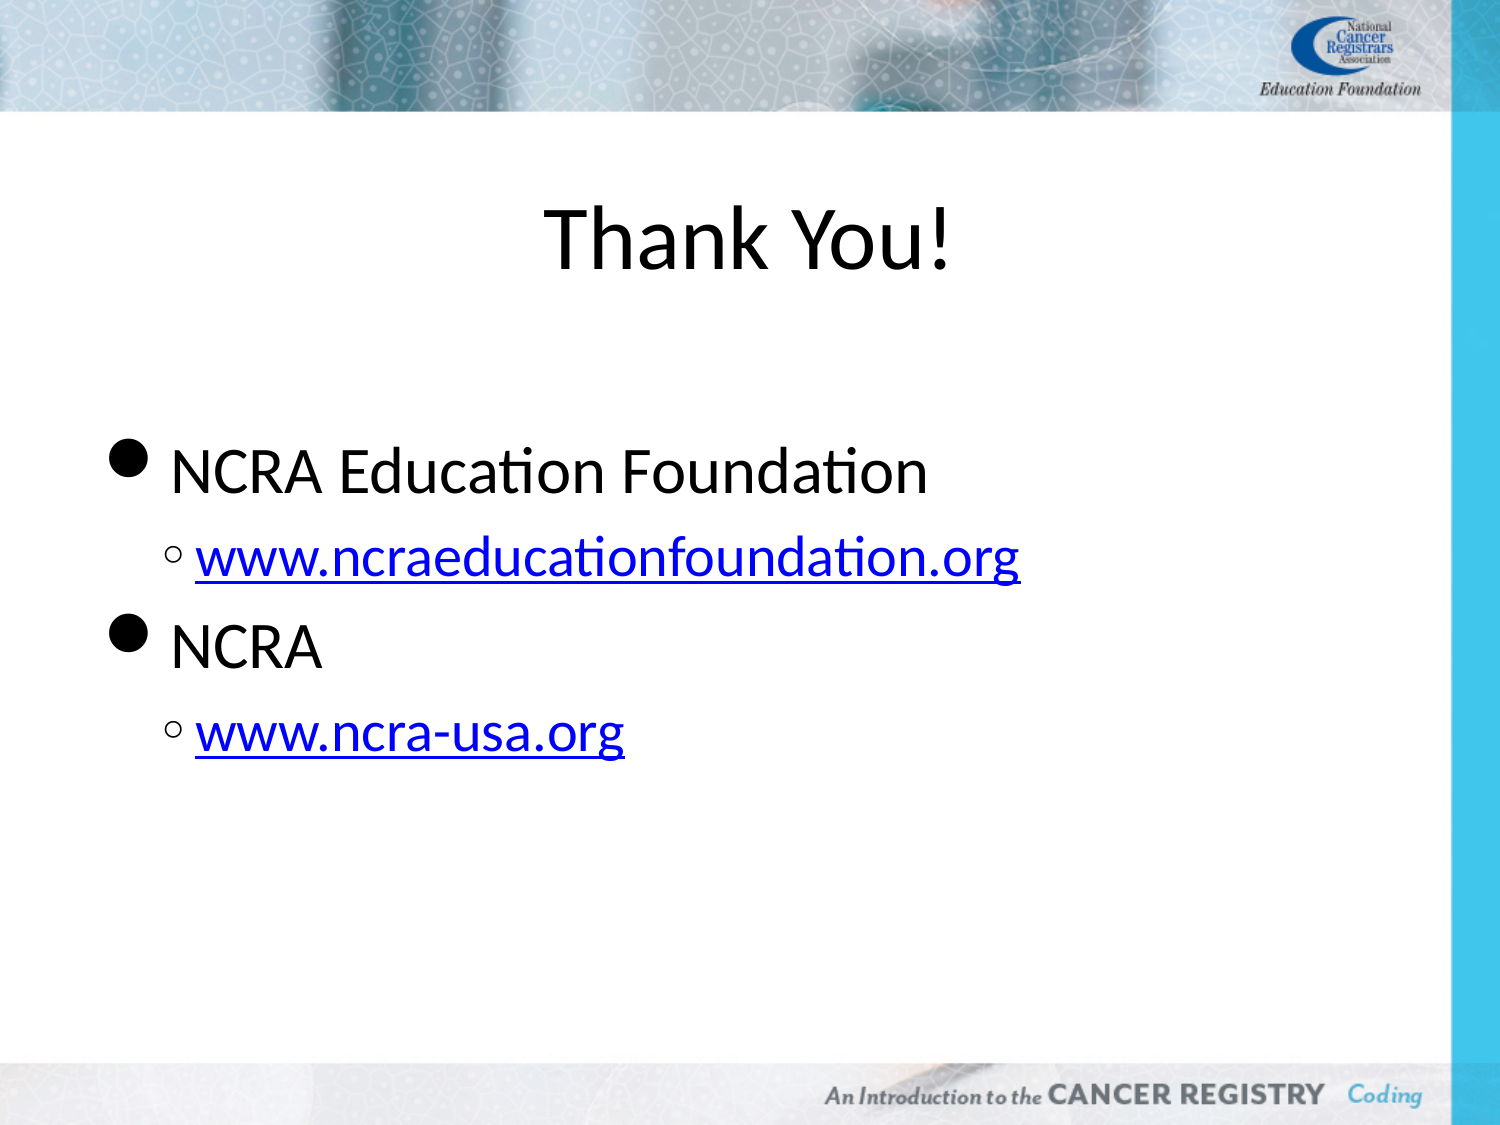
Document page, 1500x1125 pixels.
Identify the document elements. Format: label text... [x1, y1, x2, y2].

picture [0, 0, 1500, 1125]
title Thank You! [75, 138, 1425, 327]
list NCRA Education Foundation www.ncraeducationfoundation.org NCRA www.ncra-usa.org [75, 419, 1425, 1005]
